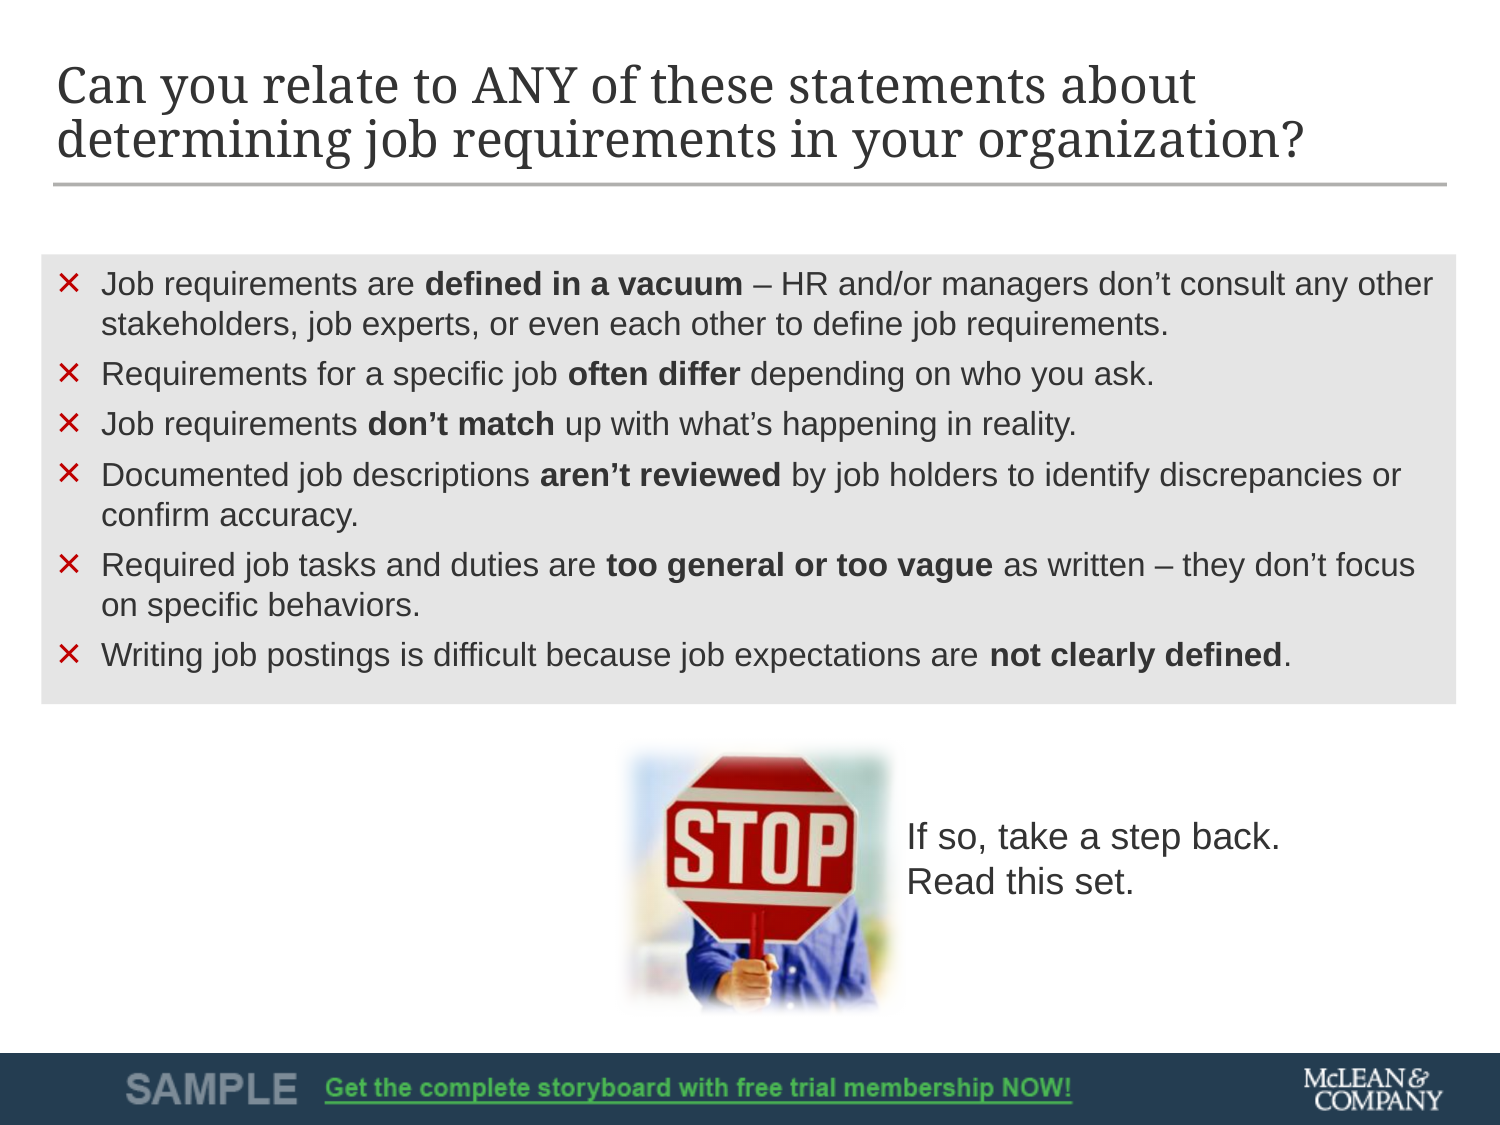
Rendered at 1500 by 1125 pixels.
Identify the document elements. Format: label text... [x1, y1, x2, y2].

title Can you relate to ANY of these statements about determining job requirements in your organization? [41, 42, 1457, 185]
picture [0, 1052, 1500, 1125]
text_box If so, take a step back. Read this set. [912, 804, 1353, 910]
picture [614, 737, 907, 1018]
list Job requirements are defined in a vacuum – HR and/or managers don’t consult any other stakeholders, job experts, or even each other to define job requirements. Requirements for a specific job often differ depending on who you ask. Job requirements don’t match up with what’s happening in reality. Documented job descriptions aren’t reviewed by job holders to identify discrepancies or confirm accuracy. Required job tasks and duties are too general or too vague as written – they don’t focus on specific behaviors. Writing job postings is difficult because job expectations are not clearly defined. [41, 254, 1457, 705]
